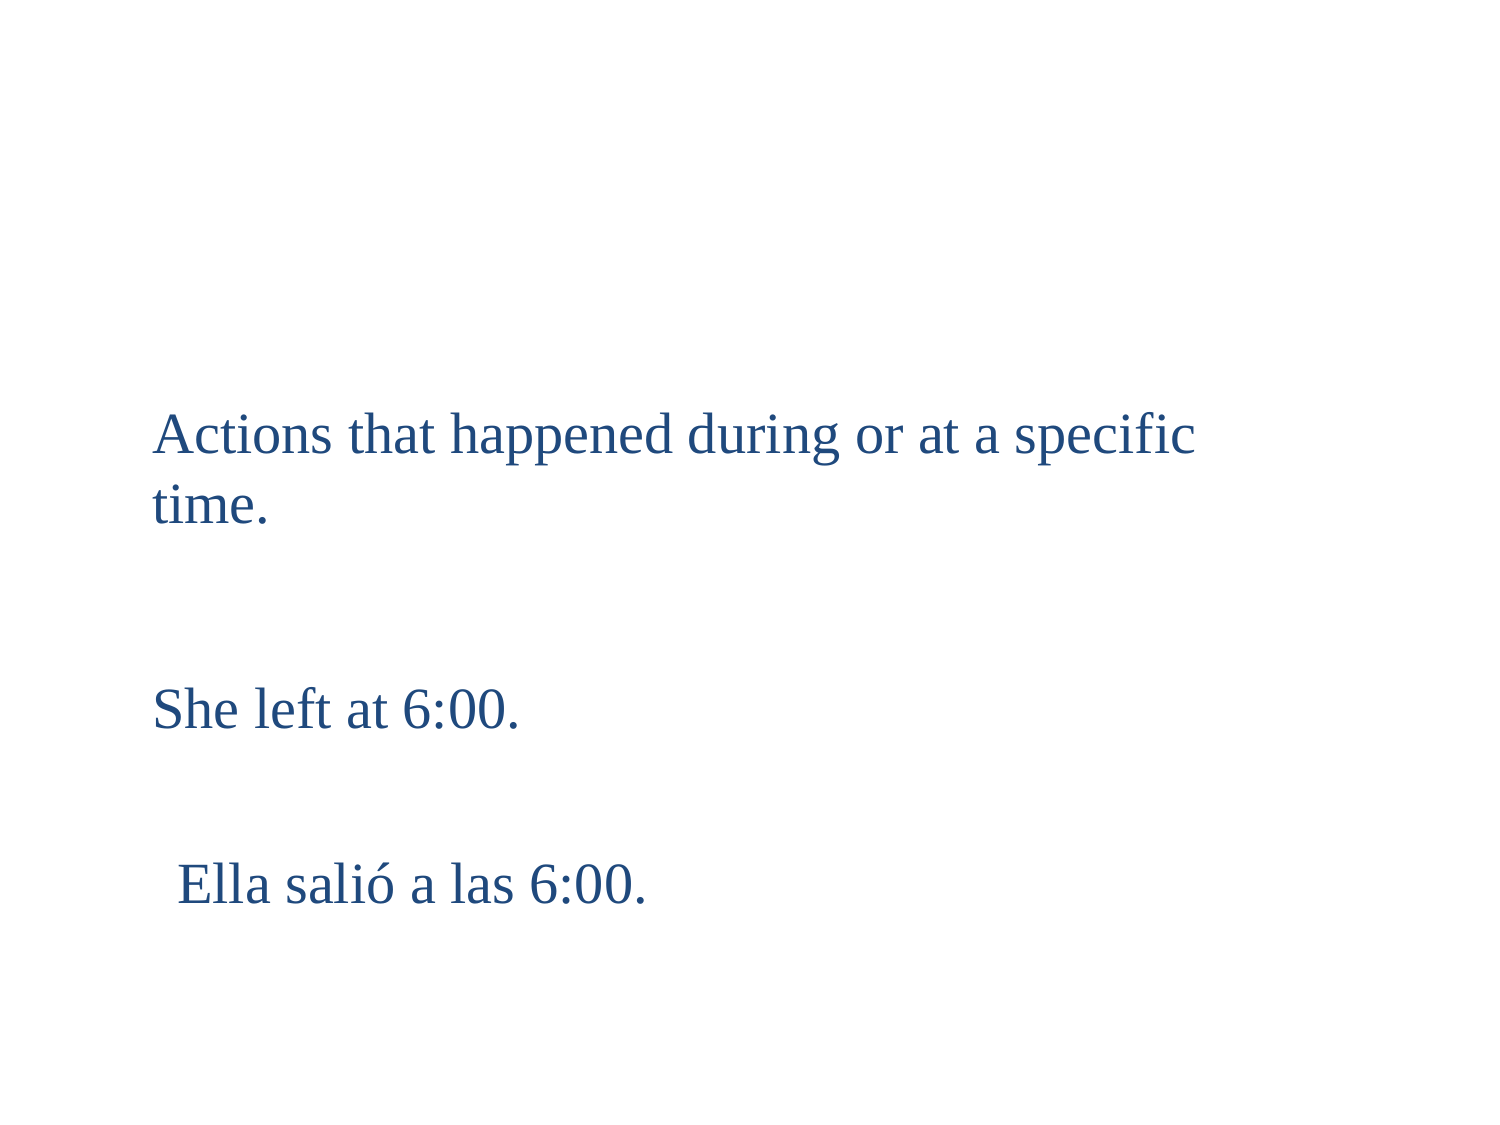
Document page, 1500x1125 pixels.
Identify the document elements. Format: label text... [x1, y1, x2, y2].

text_box Actions that happened during or at a specific time. [137, 387, 1213, 543]
text_box Ella salió a las 6:00. [162, 837, 1238, 923]
text_box She left at 6:00. [137, 662, 1213, 748]
